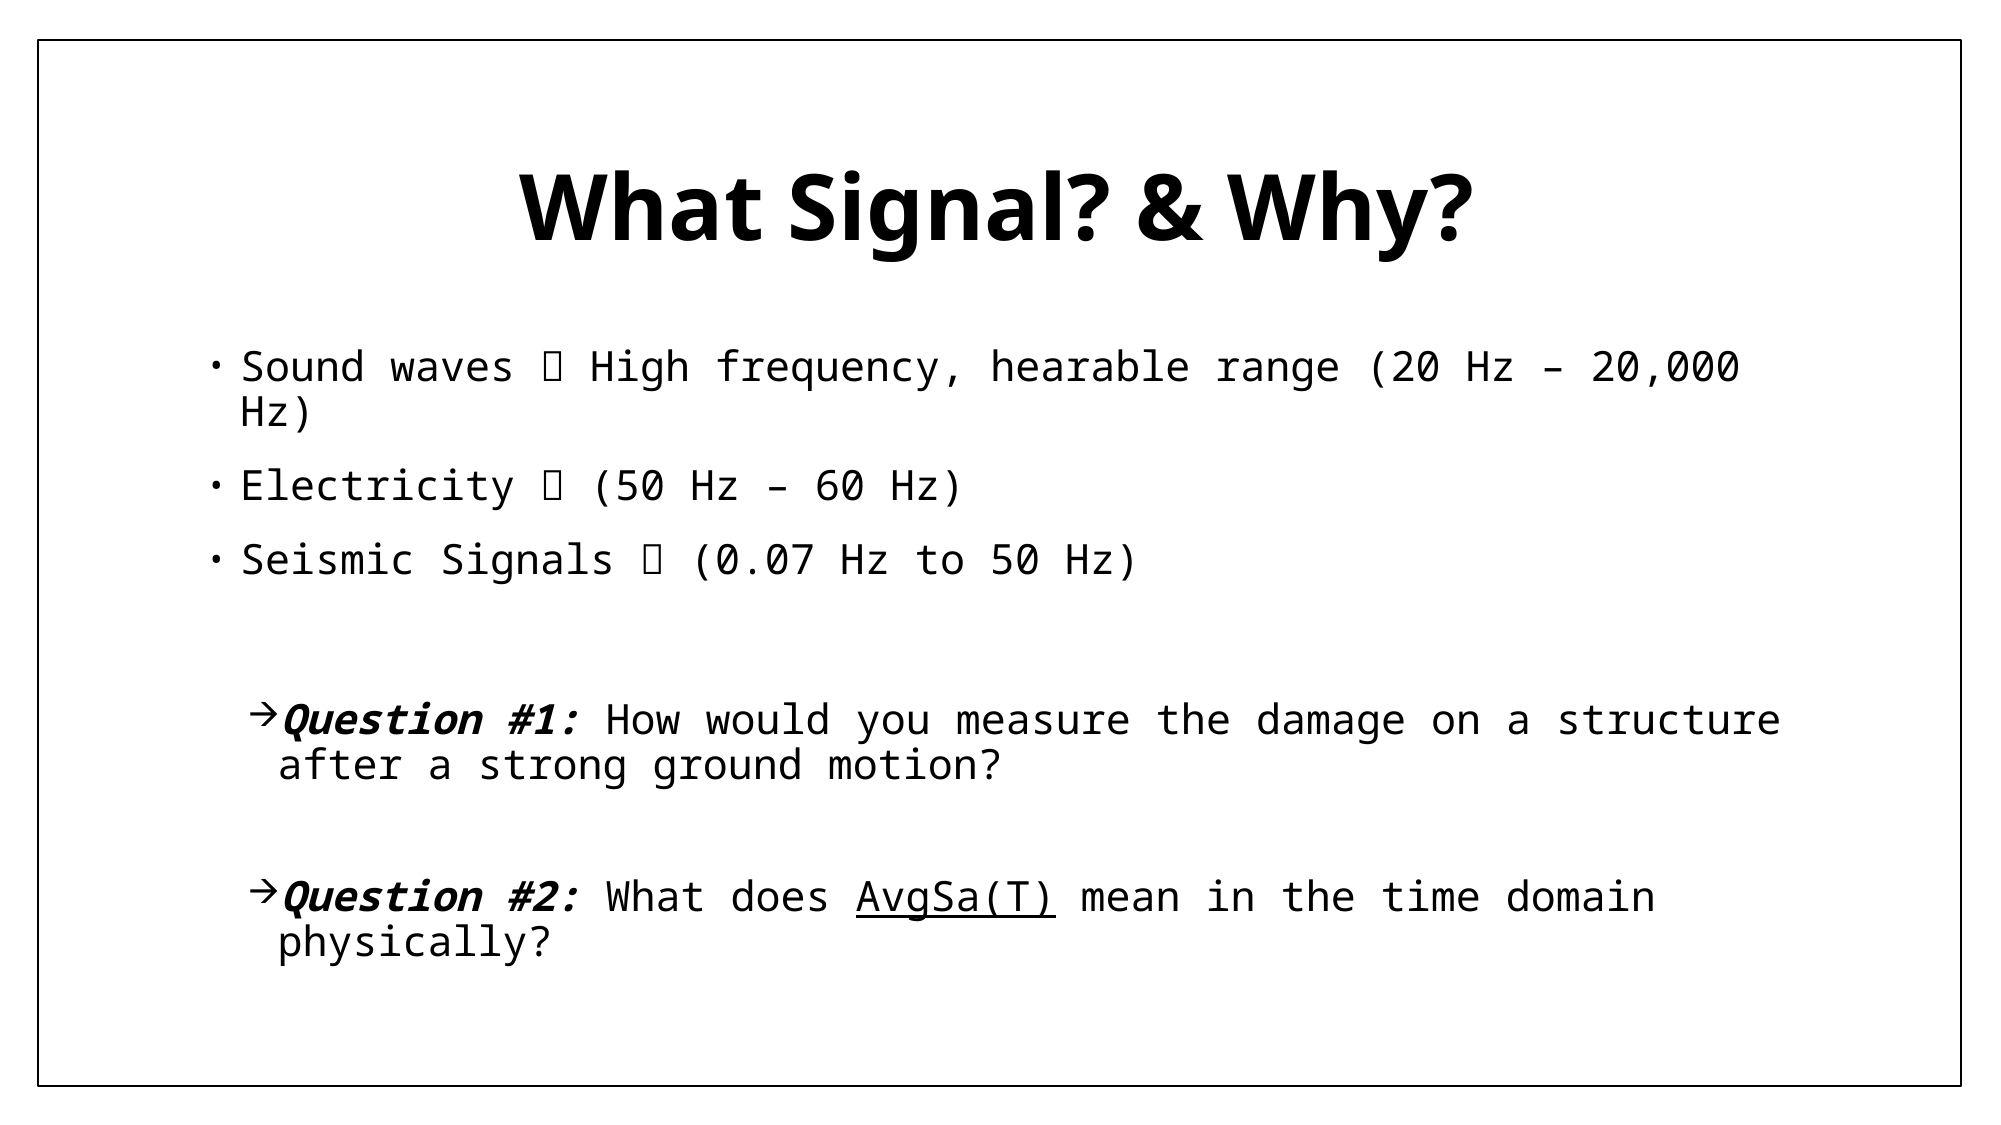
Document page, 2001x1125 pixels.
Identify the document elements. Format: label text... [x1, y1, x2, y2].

list Sound waves  High frequency, hearable range (20 Hz – 20,000 Hz) Electricity  (50 Hz – 60 Hz) Seismic Signals  (0.07 Hz to 50 Hz) Question #1: How would you measure the damage on a structure after a strong ground motion? Question #2: What does AvgSa(T) mean in the time domain physically? [187, 337, 1808, 1000]
title What Signal? & Why? [187, 99, 1808, 323]
